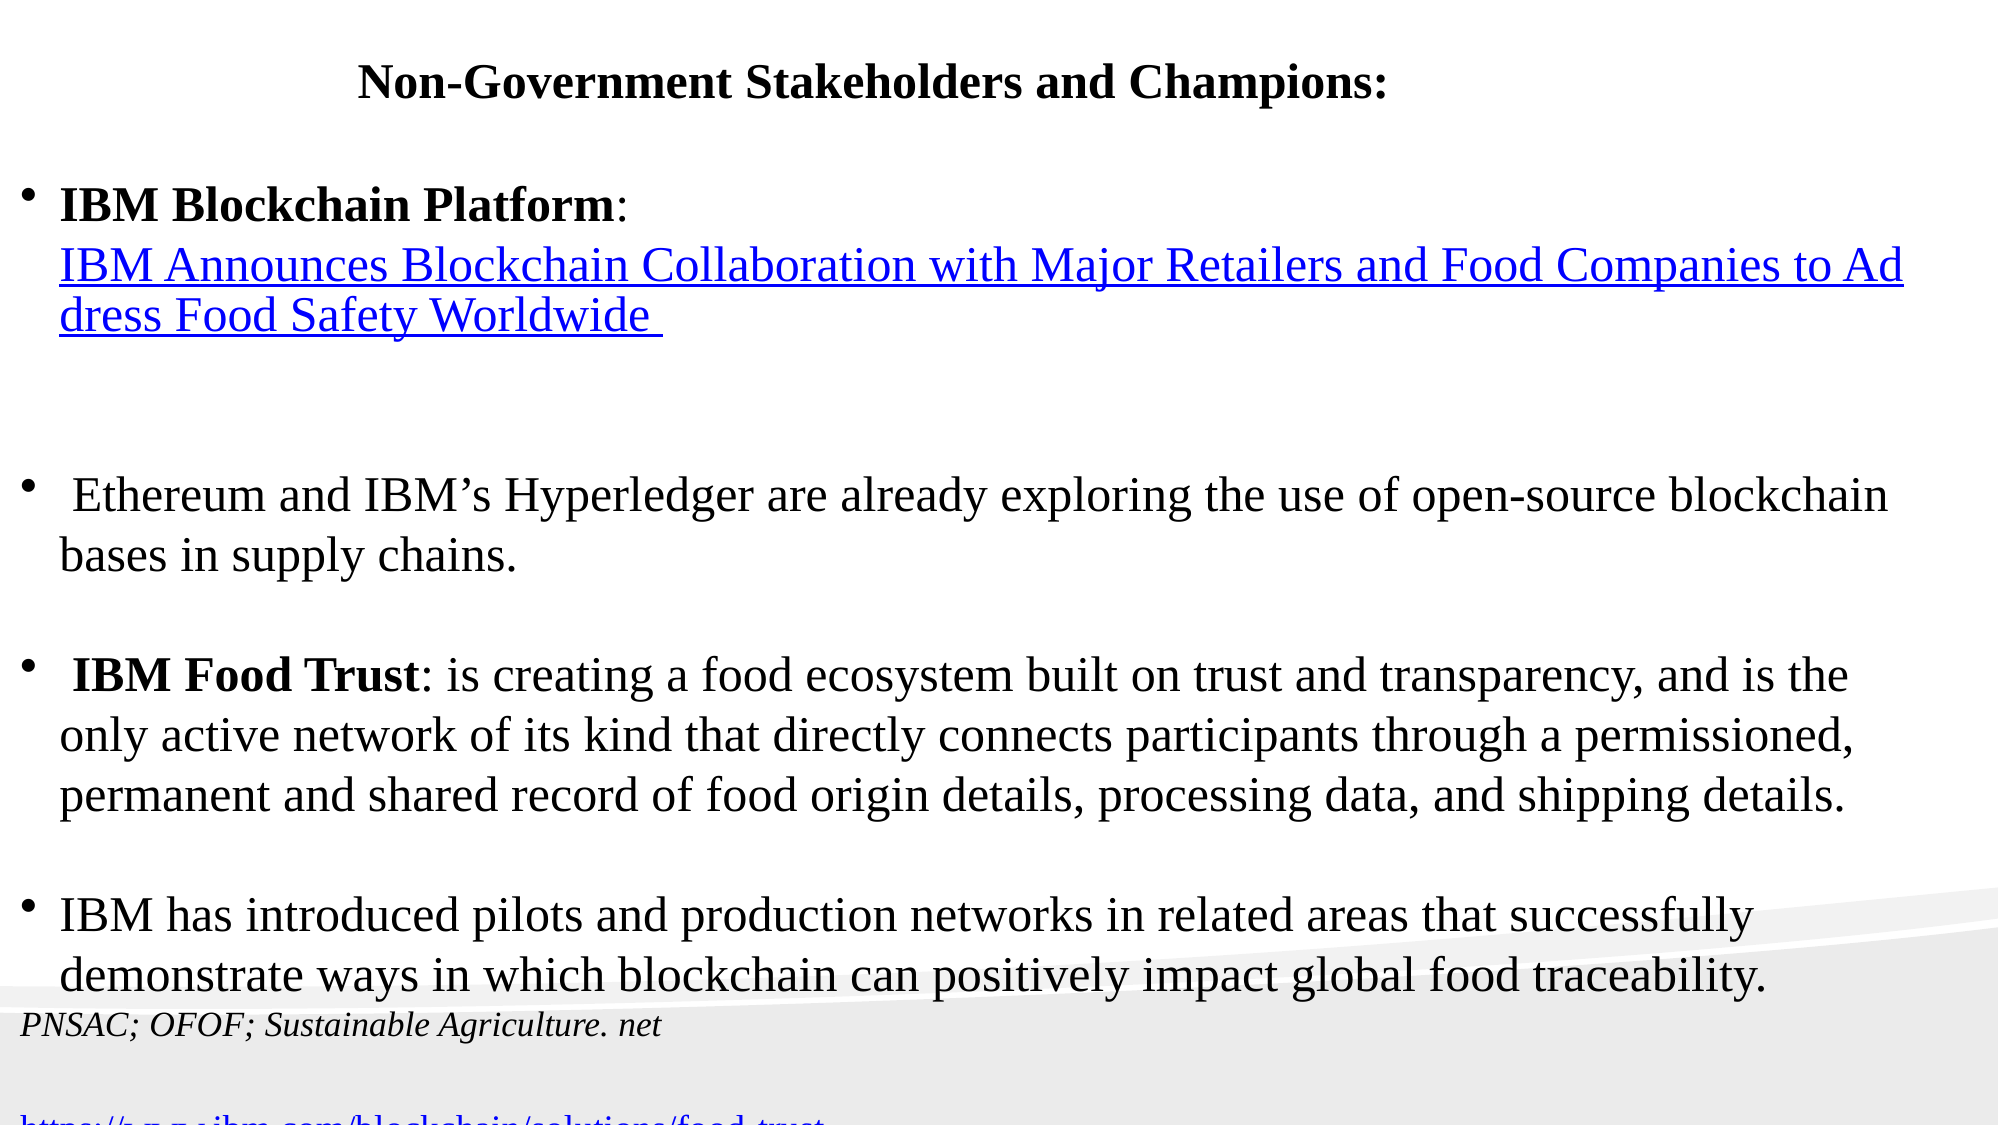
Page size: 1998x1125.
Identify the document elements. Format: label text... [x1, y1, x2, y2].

text_box Non-Government Stakeholders and Champions: IBM Blockchain Platform: IBM Announces Blockchain Collaboration with Major Retailers and Food Companies to Address Food Safety Worldwide Ethereum and IBM’s Hyperledger are already exploring the use of open-source blockchain bases in supply chains. IBM Food Trust: is creating a food ecosystem built on trust and transparency, and is the only active network of its kind that directly connects participants through a permissioned, permanent and shared record of food origin details, processing data, and shipping details. IBM has introduced pilots and production networks in related areas that successfully demonstrate ways in which blockchain can positively impact global food traceability. PNSAC; OFOF; Sustainable Agriculture. net https://www.ibm.com/blockchain/solutions/food-trust [12, 40, 1936, 1106]
